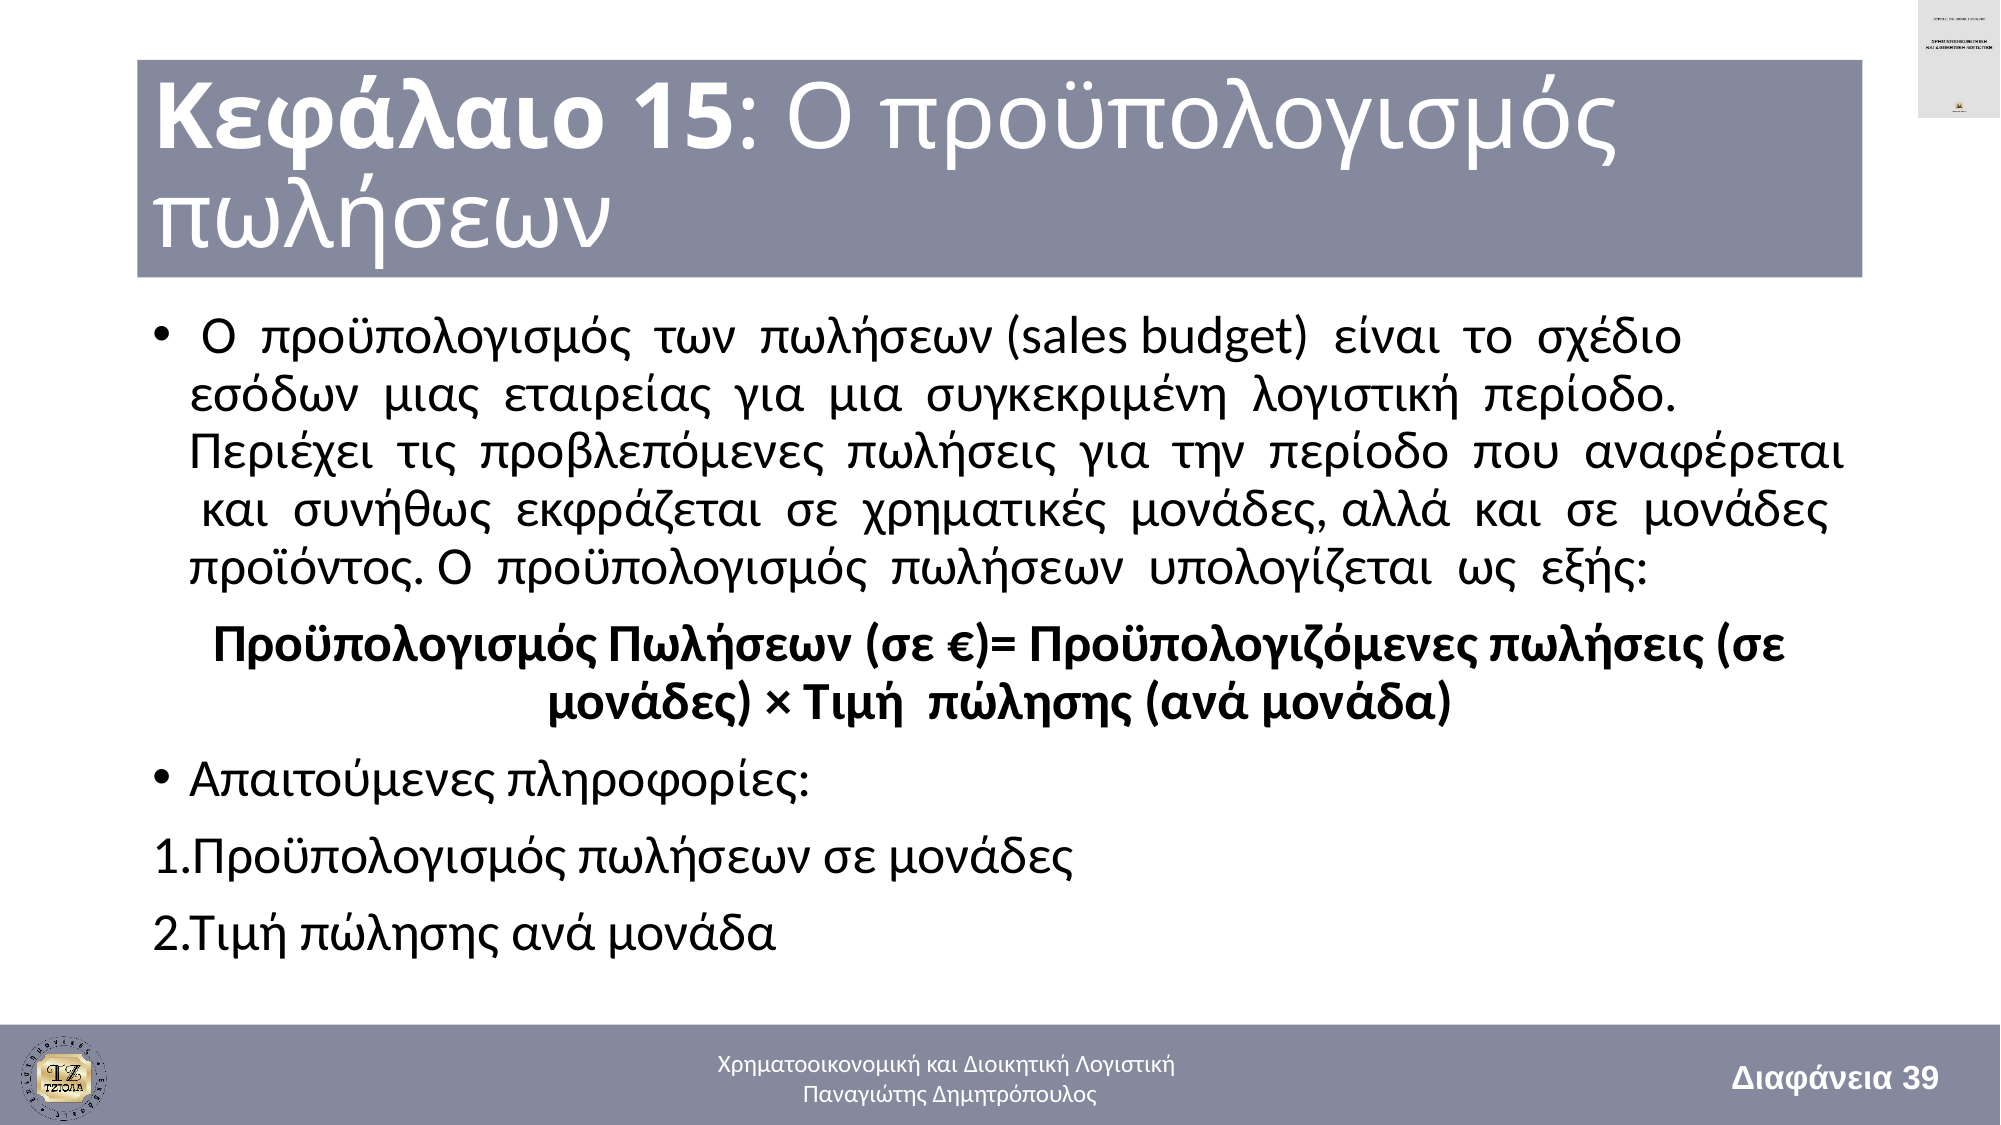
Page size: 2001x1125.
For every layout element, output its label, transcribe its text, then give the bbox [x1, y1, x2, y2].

text_box Διαφάνεια 39 [1644, 1048, 1954, 1125]
title Κεφάλαιο 15: Ο προϋπολογισμός πωλήσεων [137, 59, 1863, 278]
text_box Χρηματοοικονομική και Διοικητική Λογιστική Παναγιώτης Δημητρόπουλος [152, 1055, 1644, 1125]
picture [18, 1035, 109, 1123]
picture [1918, 0, 2000, 118]
list Ο προϋπολογισμός των πωλήσεων (sales budget) είναι το σχέδιο εσόδων μιας εταιρείας για μια συγκεκριμένη λογιστική περίοδο. Περιέχει τις προβλεπόμενες πωλήσεις για την περίοδο που αναφέρεται και συνήθως εκφράζεται σε χρηματικές μονάδες, αλλά και σε μονάδες προϊόντος. Ο προϋπολογισμός πωλήσεων υπολογίζεται ως εξής: Προϋπολογισμός Πωλήσεων (σε €)= Προϋπολογιζόμενες πωλήσεις (σε μονάδες) × Τιμή πώλησης (ανά μονάδα) Απαιτούμενες πληροφορίες: 1.Προϋπολογισμός πωλήσεων σε μονάδες 2.Τιμή πώλησης ανά μονάδα [137, 299, 1863, 1014]
text_box [0, 1024, 2000, 1125]
